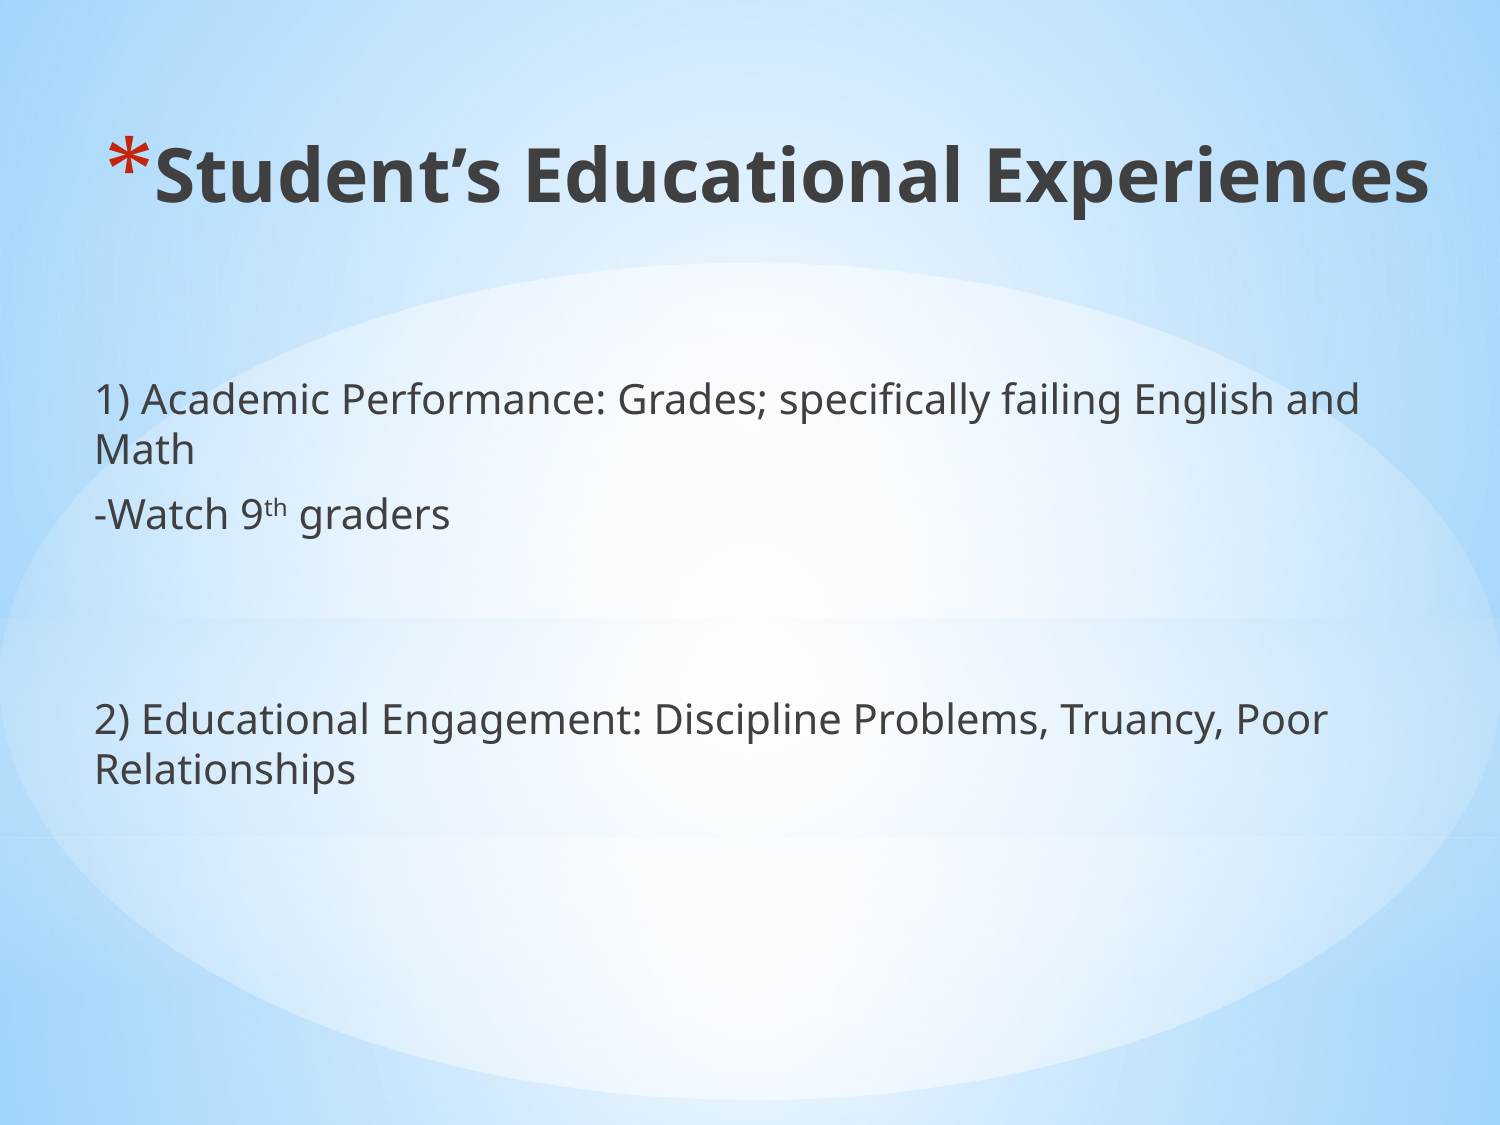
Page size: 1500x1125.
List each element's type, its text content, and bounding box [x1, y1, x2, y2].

list Student’s Educational Experiences 1) Academic Performance: Grades; specifically failing English and Math -Watch 9th graders 2) Educational Engagement: Discipline Problems, Truancy, Poor Relationships [71, 120, 1459, 934]
